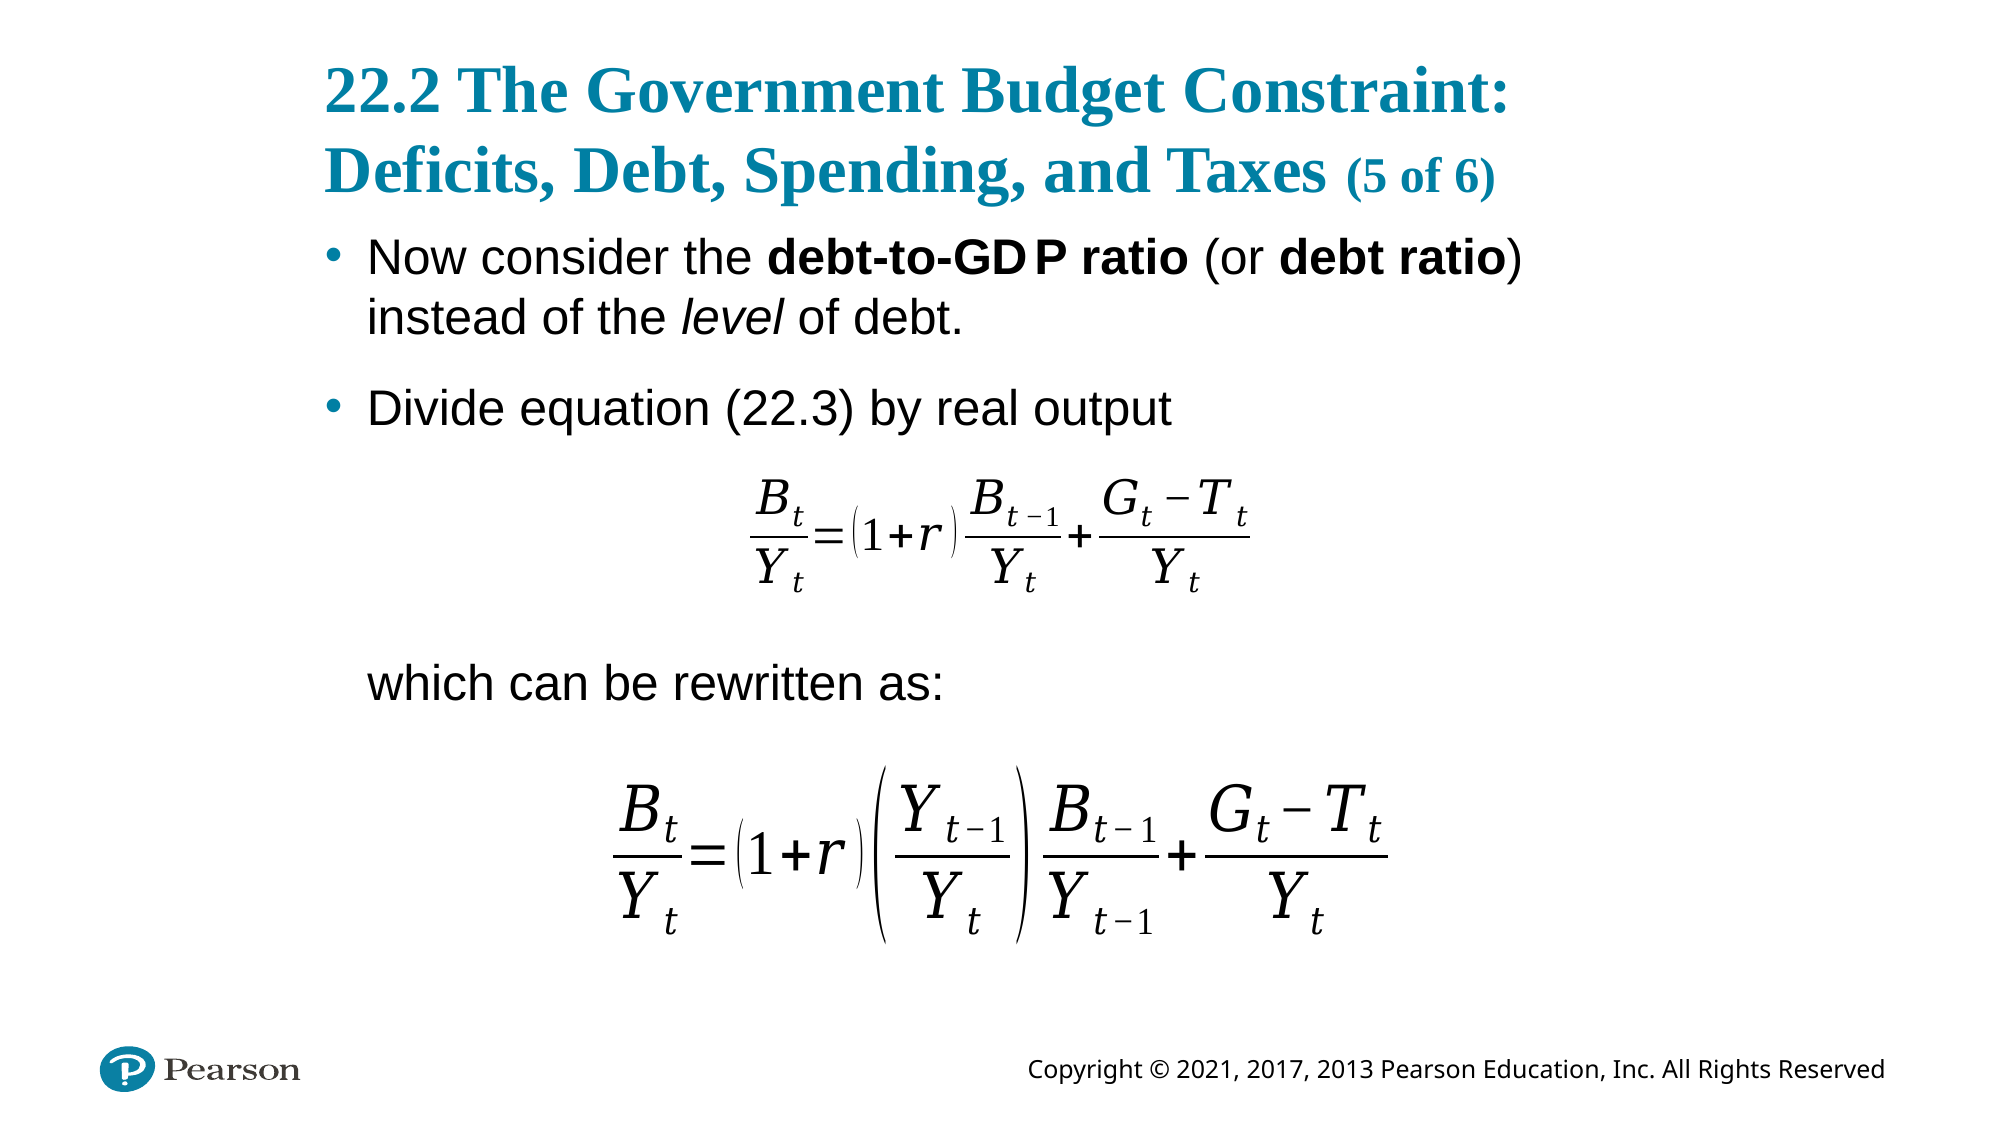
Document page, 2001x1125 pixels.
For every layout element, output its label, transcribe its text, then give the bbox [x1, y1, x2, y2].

list Now consider the debt-to-G D P ratio (or debt ratio) instead of the level of debt. Divide equation (22.3) by real output [324, 224, 1675, 438]
list which can be rewritten as: [323, 650, 1674, 713]
title 22.2 The Government Budget Constraint: Deficits, Debt, Spending, and Taxes (5 of 6) [324, 18, 1675, 206]
